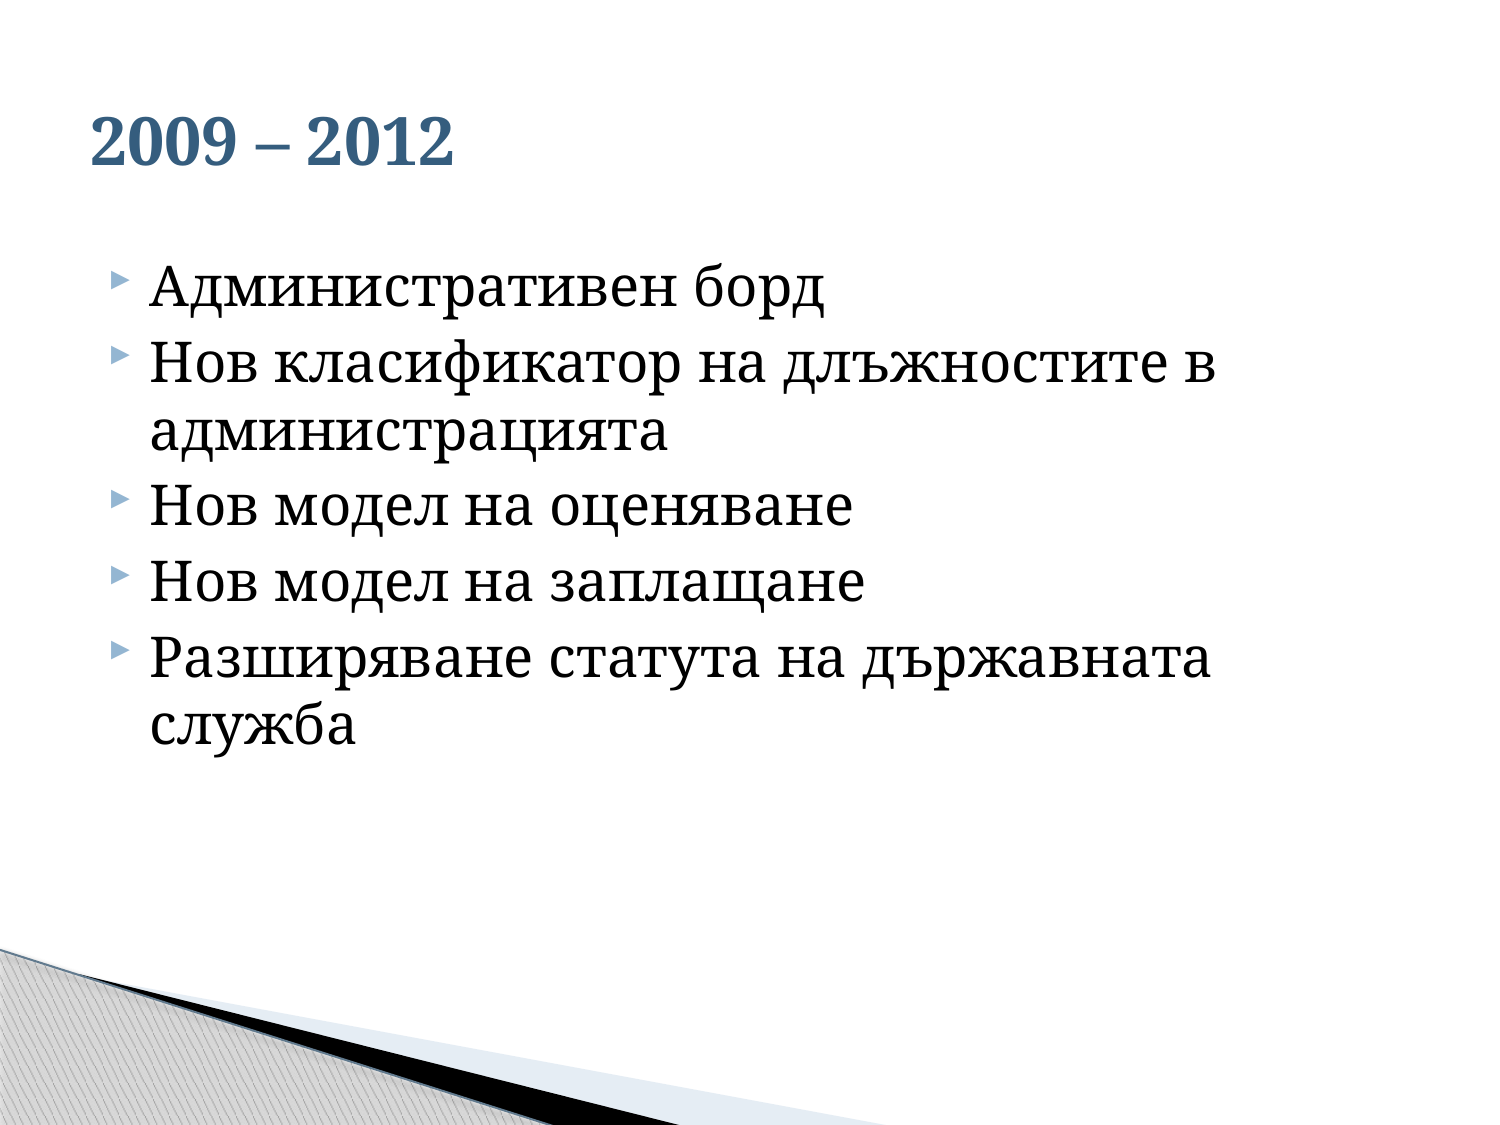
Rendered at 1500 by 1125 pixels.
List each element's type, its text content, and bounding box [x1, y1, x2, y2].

title 2009 – 2012 [75, 45, 1425, 233]
list Административен борд Нов класификатор на длъжностите в администрацията Нов модел на оценяване Нов модел на заплащане Разширяване статута на държавната служба [75, 242, 1425, 986]
